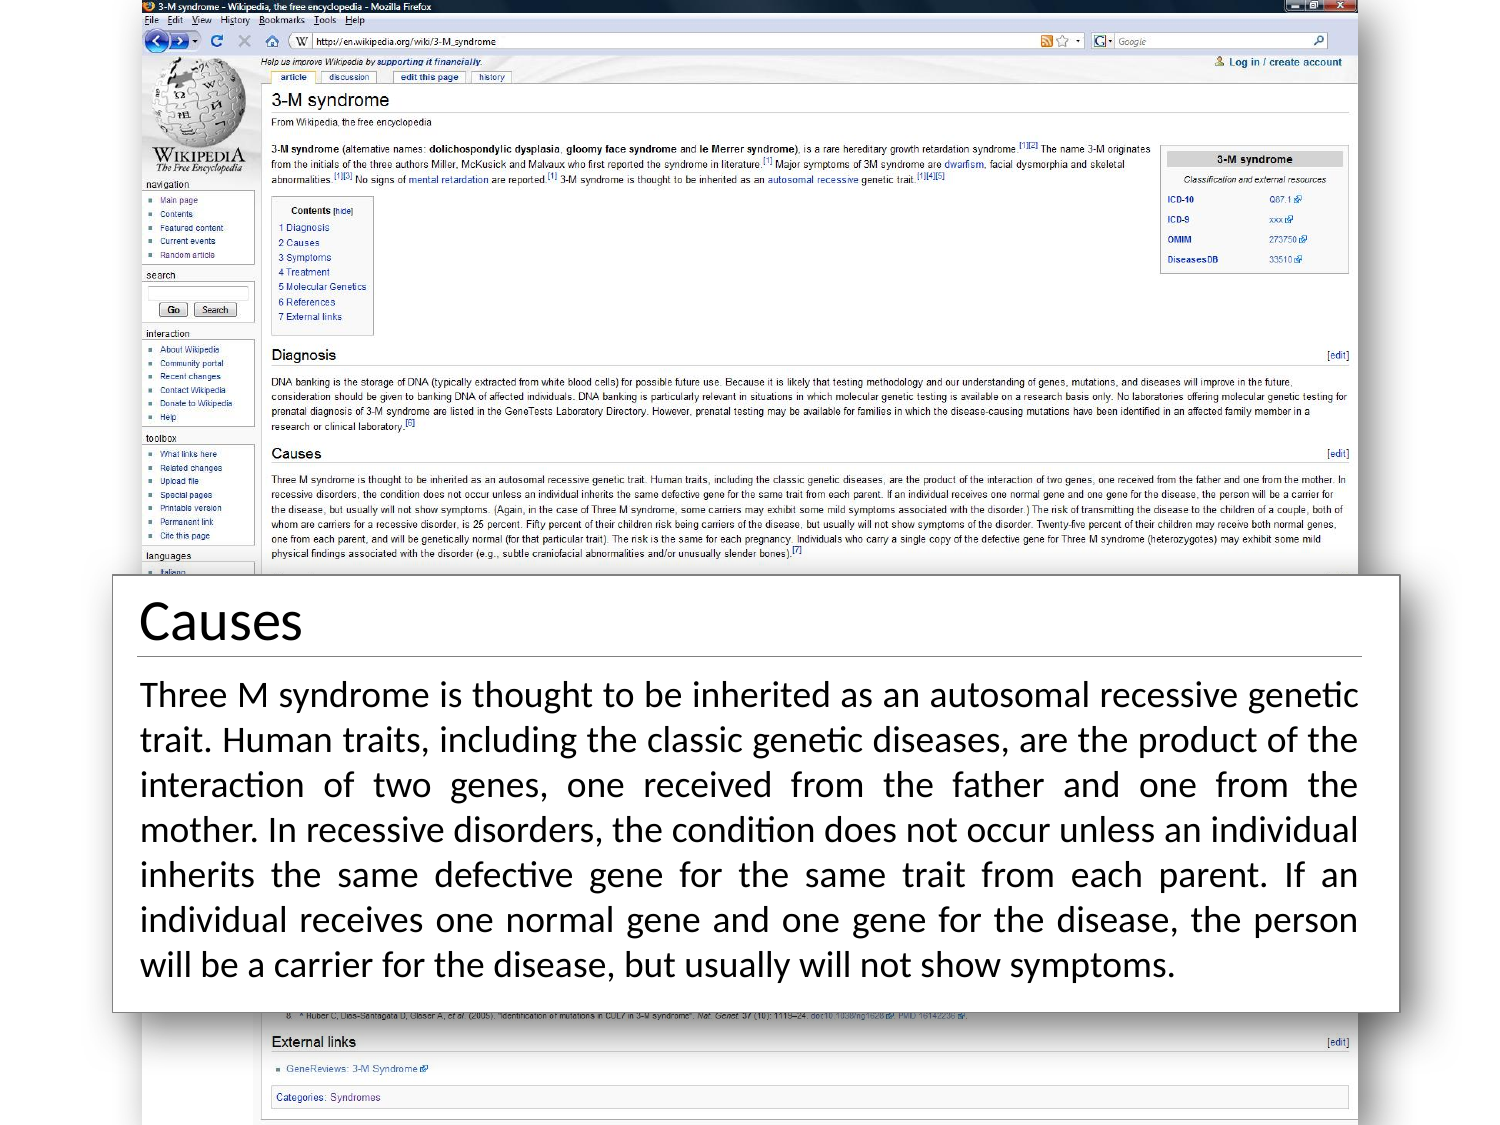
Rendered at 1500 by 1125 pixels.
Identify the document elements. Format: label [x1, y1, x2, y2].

picture [142, 0, 1358, 574]
text_box [112, 574, 1401, 1013]
picture [142, 1013, 1358, 1125]
